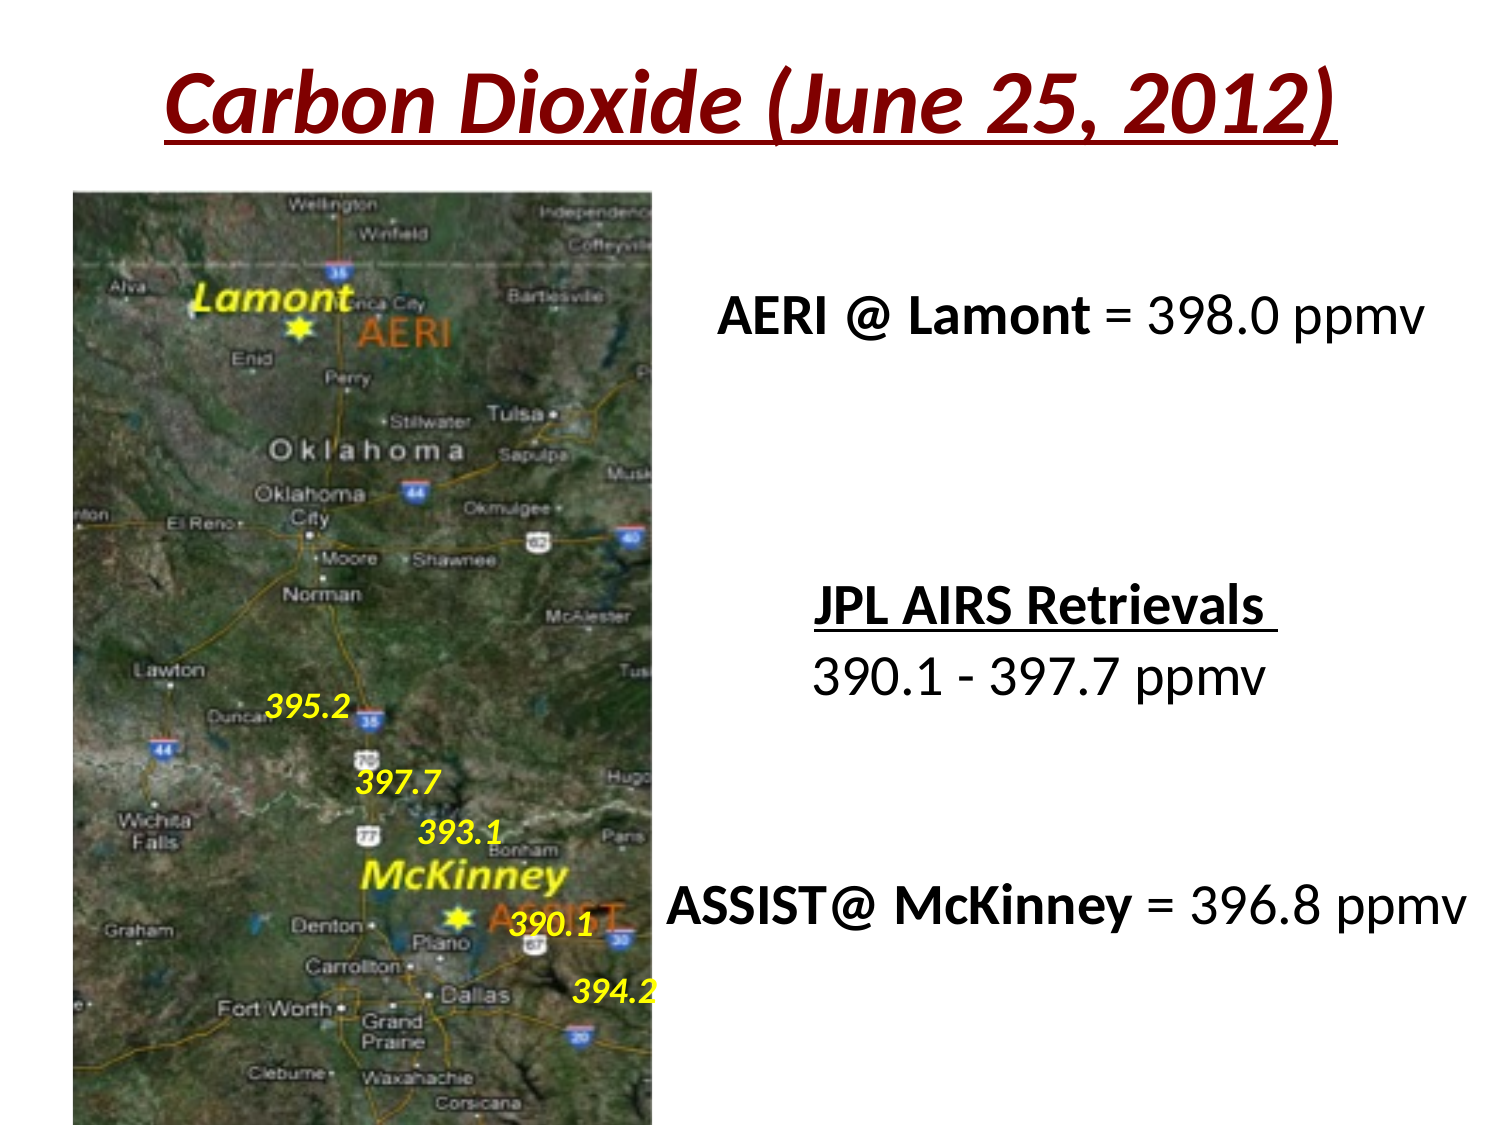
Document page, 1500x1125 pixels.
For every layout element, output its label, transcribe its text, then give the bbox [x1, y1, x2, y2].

title Carbon Dioxide (June 25, 2012) [2, 3, 1500, 191]
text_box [72, 190, 678, 1125]
text_box AERI @ Lamont = 398.0 ppmv [702, 268, 1441, 354]
text_box JPL AIRS Retrievals 390.1 - 397.7 ppmv [796, 559, 1296, 714]
text_box ASSIST@ McKinney = 396.8 ppmv [682, 859, 1496, 944]
